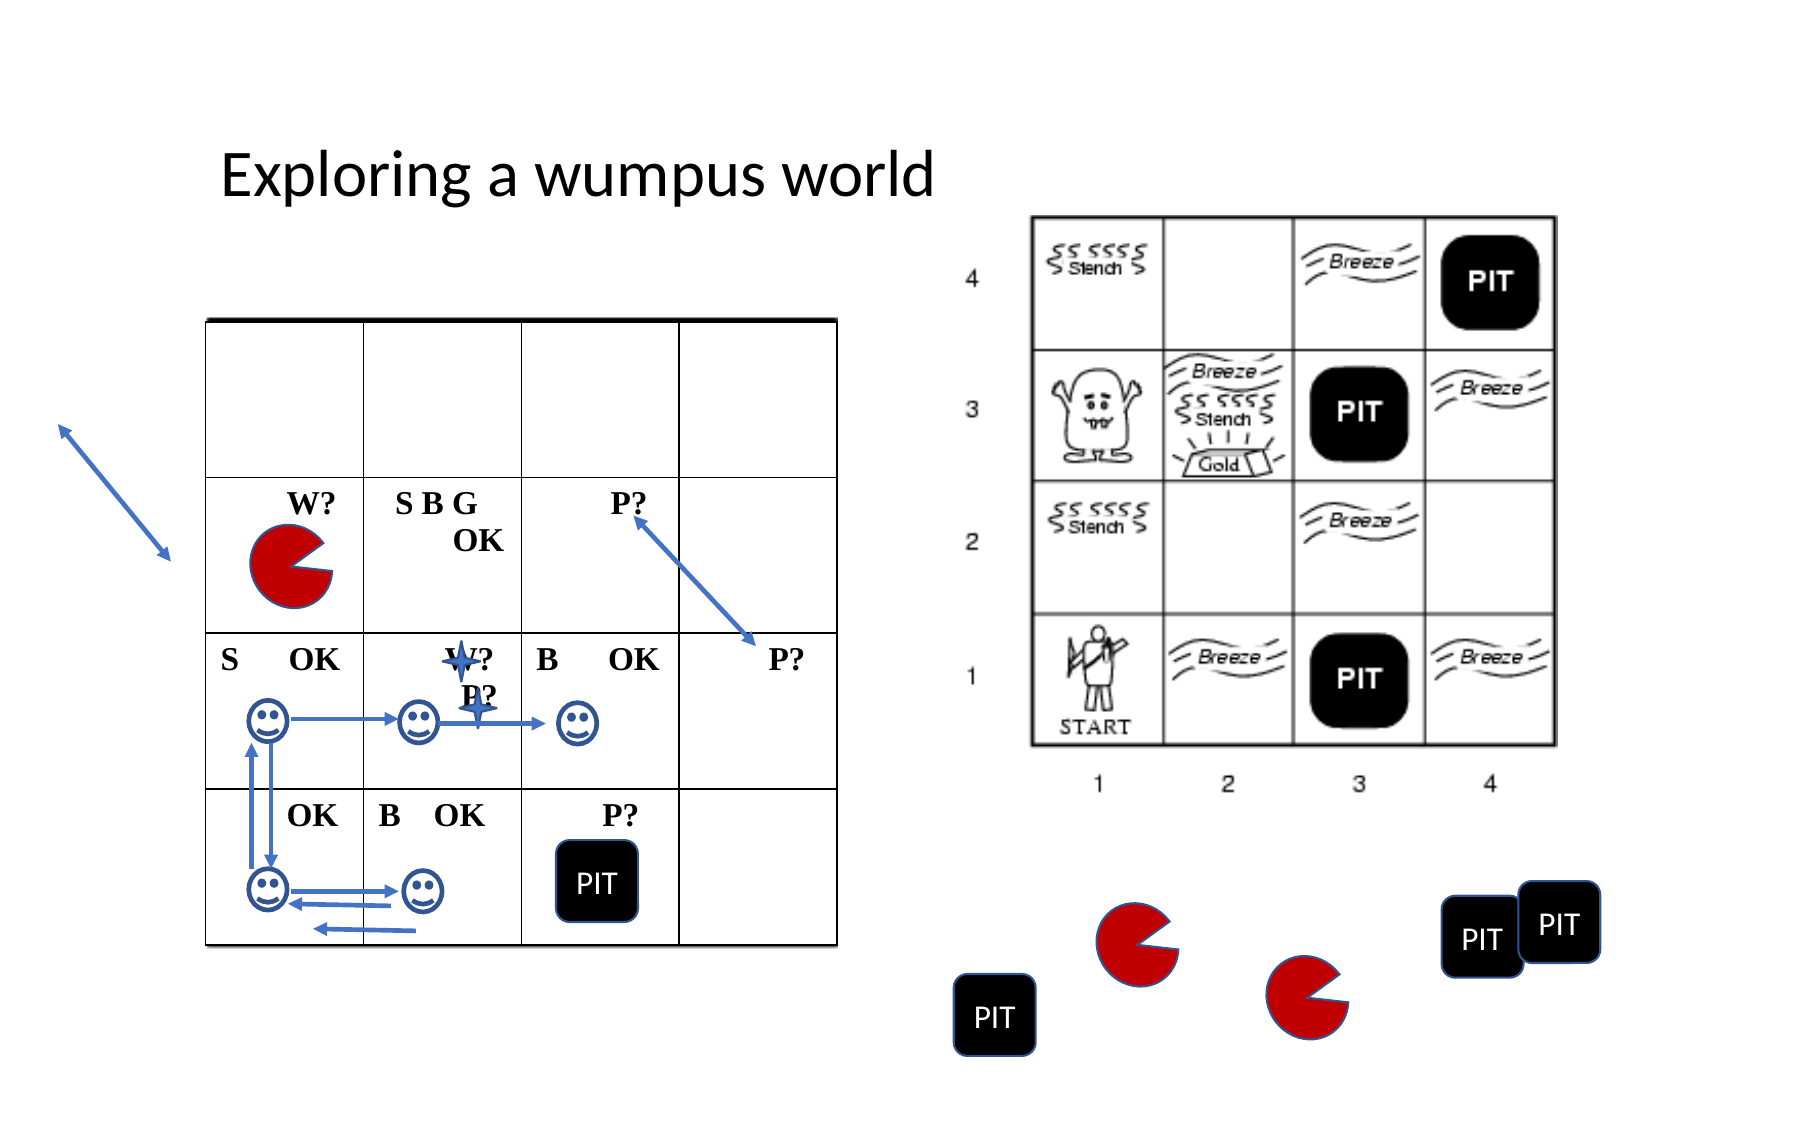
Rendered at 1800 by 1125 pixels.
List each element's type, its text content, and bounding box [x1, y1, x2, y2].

text_box [1265, 955, 1350, 1041]
picture [205, 316, 838, 951]
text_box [57, 424, 171, 562]
text_box PIT [1517, 880, 1602, 965]
text_box PIT [1440, 894, 1525, 979]
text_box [633, 515, 756, 647]
text_box PIT [952, 972, 1037, 1057]
title Exploring a wumpus world [205, 65, 1034, 284]
text_box [1095, 902, 1180, 988]
picture [962, 215, 1558, 805]
